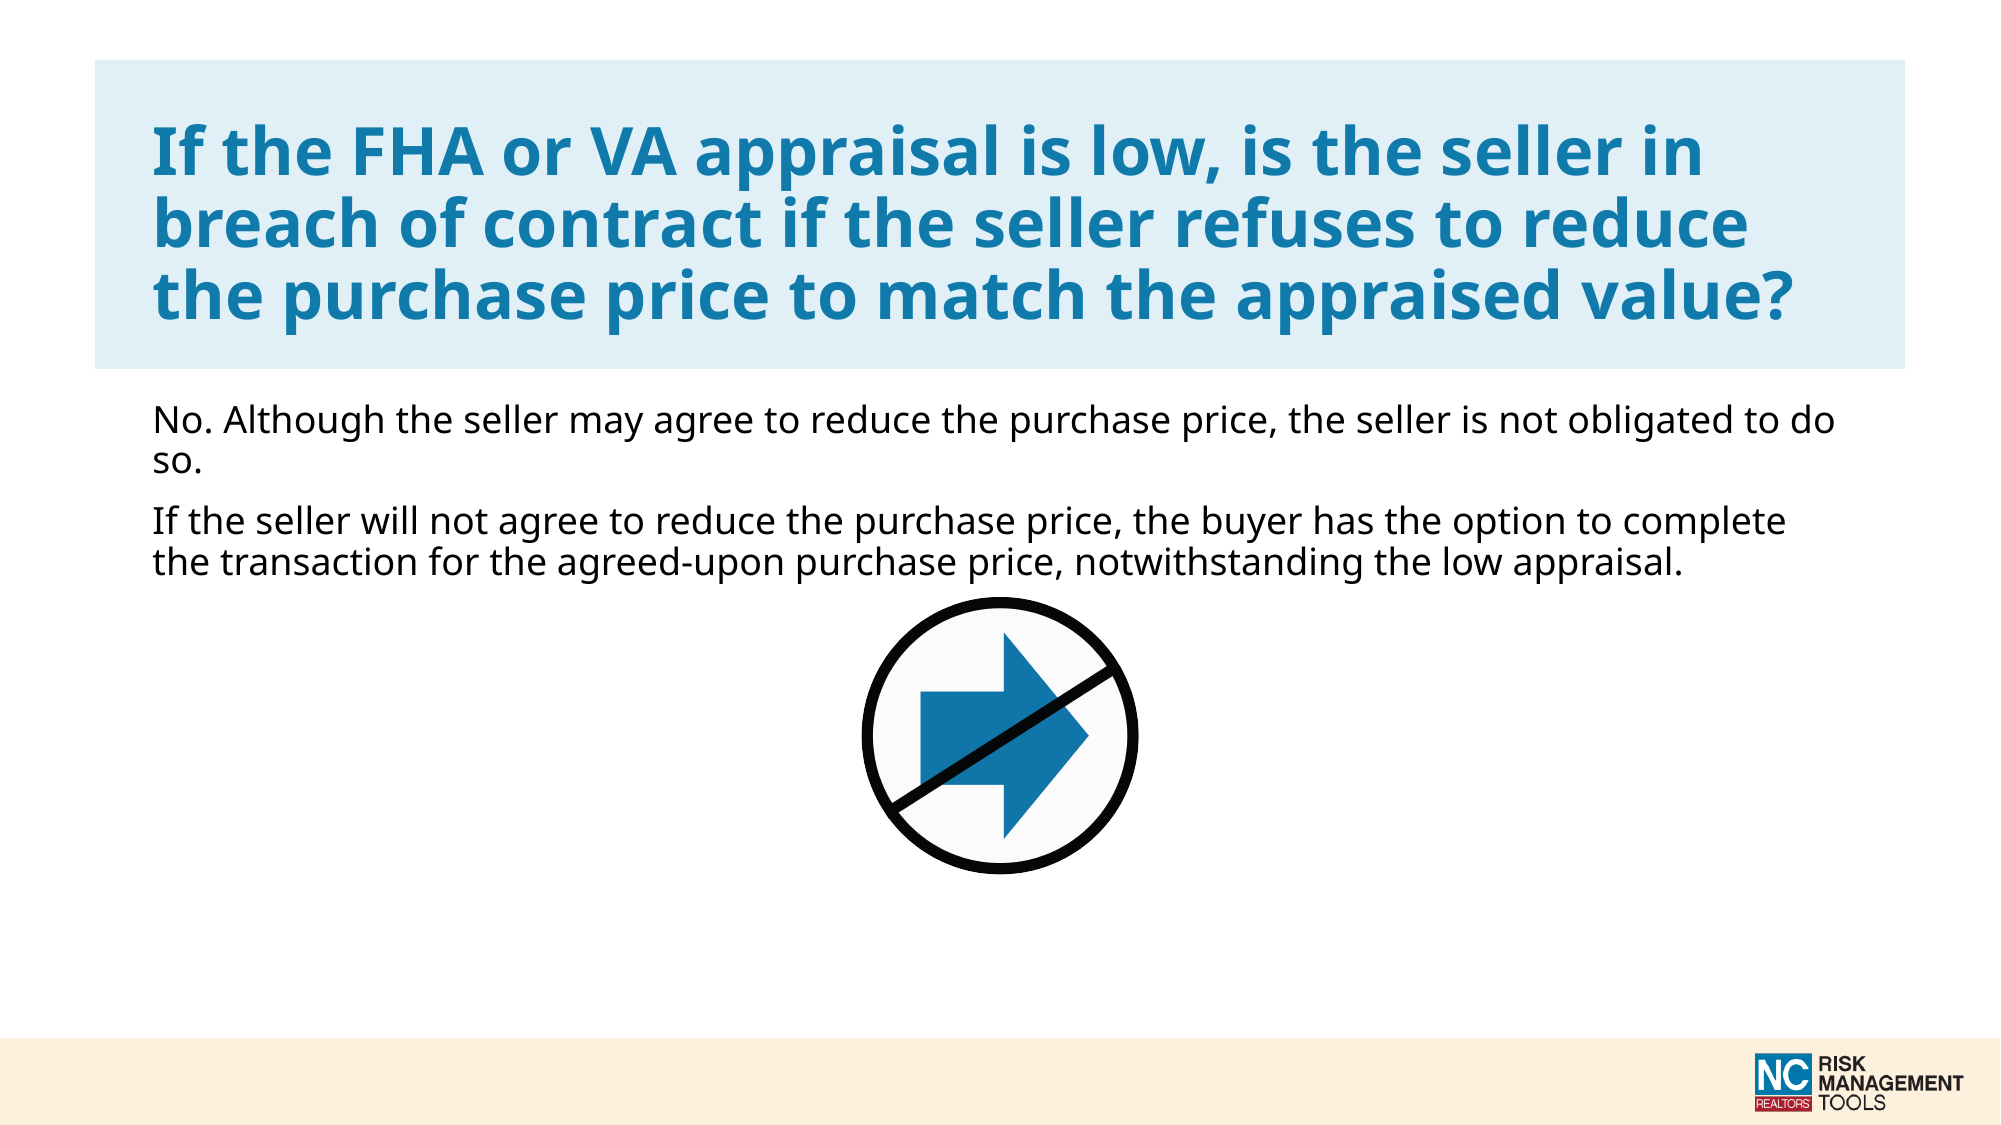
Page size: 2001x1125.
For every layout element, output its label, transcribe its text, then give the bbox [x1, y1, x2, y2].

text_box [0, 1037, 1712, 1125]
text_box [94, 59, 1906, 370]
picture [1712, 1015, 2000, 1125]
text_box No. Although the seller may agree to reduce the purchase price, the seller is not obligated to do so. If the seller will not agree to reduce the purchase price, the buyer has the option to complete the transaction for the agreed-upon purchase price, notwithstanding the low appraisal. [137, 393, 1863, 1014]
title If the FHA or VA appraisal is low, is the seller in breach of contract if the seller refuses to reduce the purchase price to match the appraised value? [137, 70, 1863, 382]
picture [717, 453, 1282, 1018]
